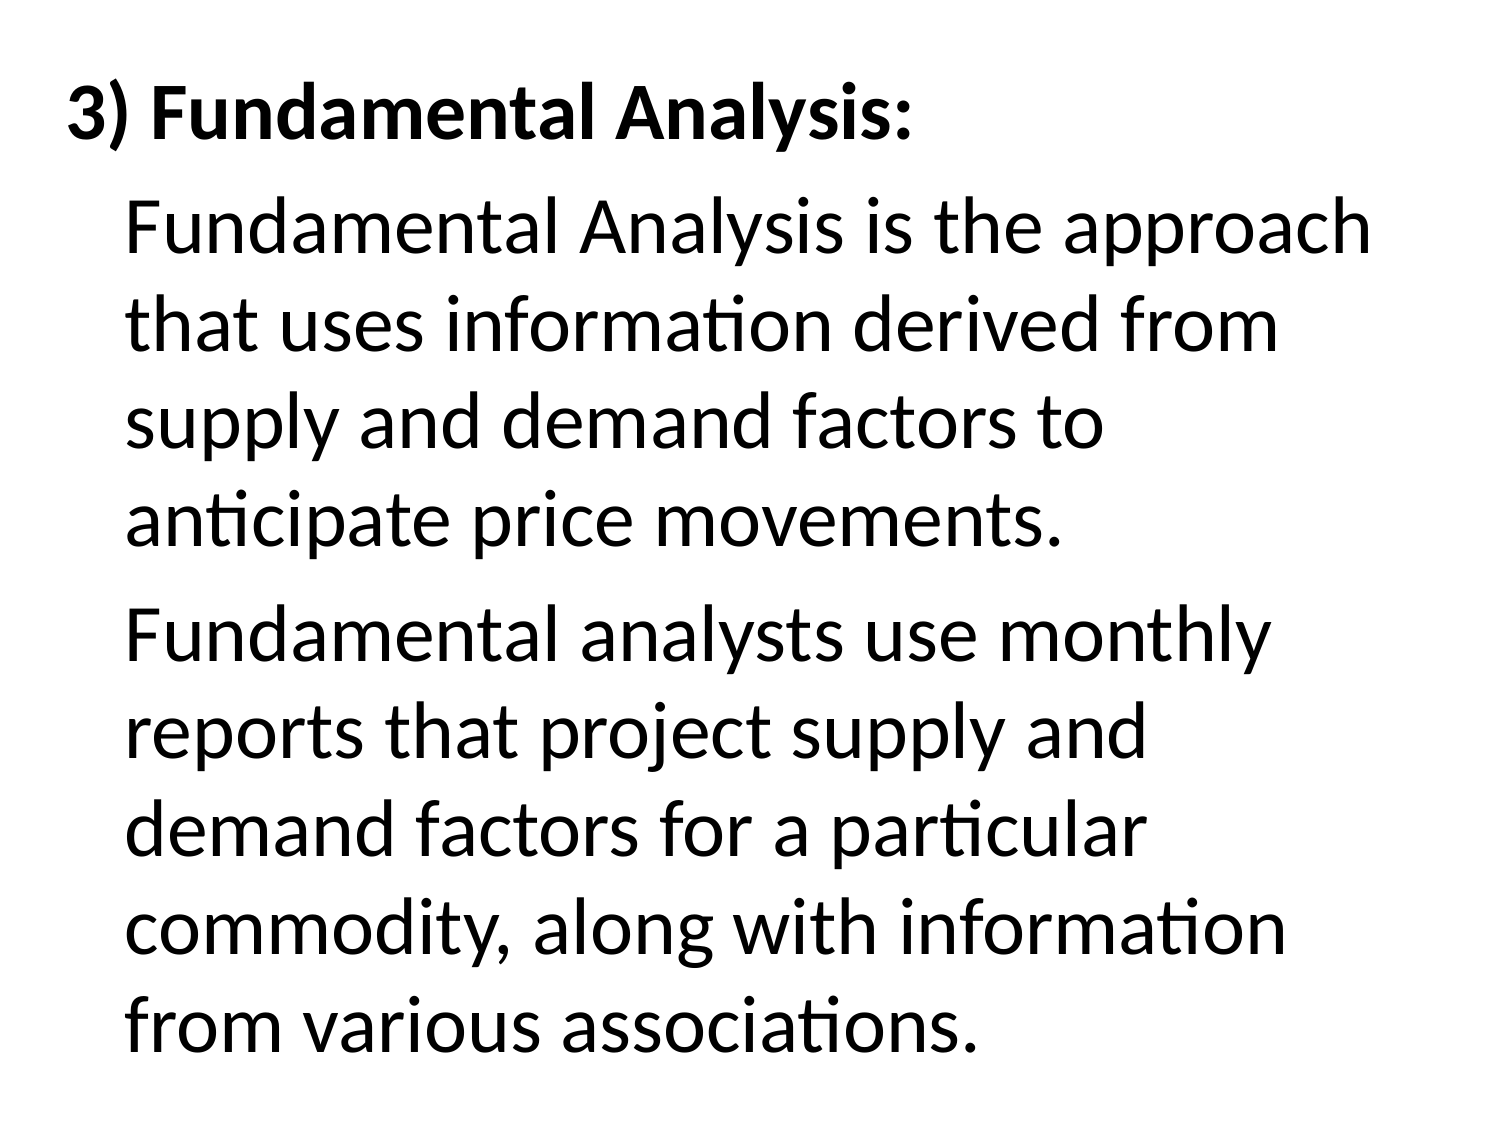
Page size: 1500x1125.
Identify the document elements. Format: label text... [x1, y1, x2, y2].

list 3) Fundamental Analysis: Fundamental Analysis is the approach that uses information derived from supply and demand factors to anticipate price movements. Fundamental analysts use monthly reports that project supply and demand factors for a particular commodity, along with information from various associations. [50, 50, 1425, 1088]
